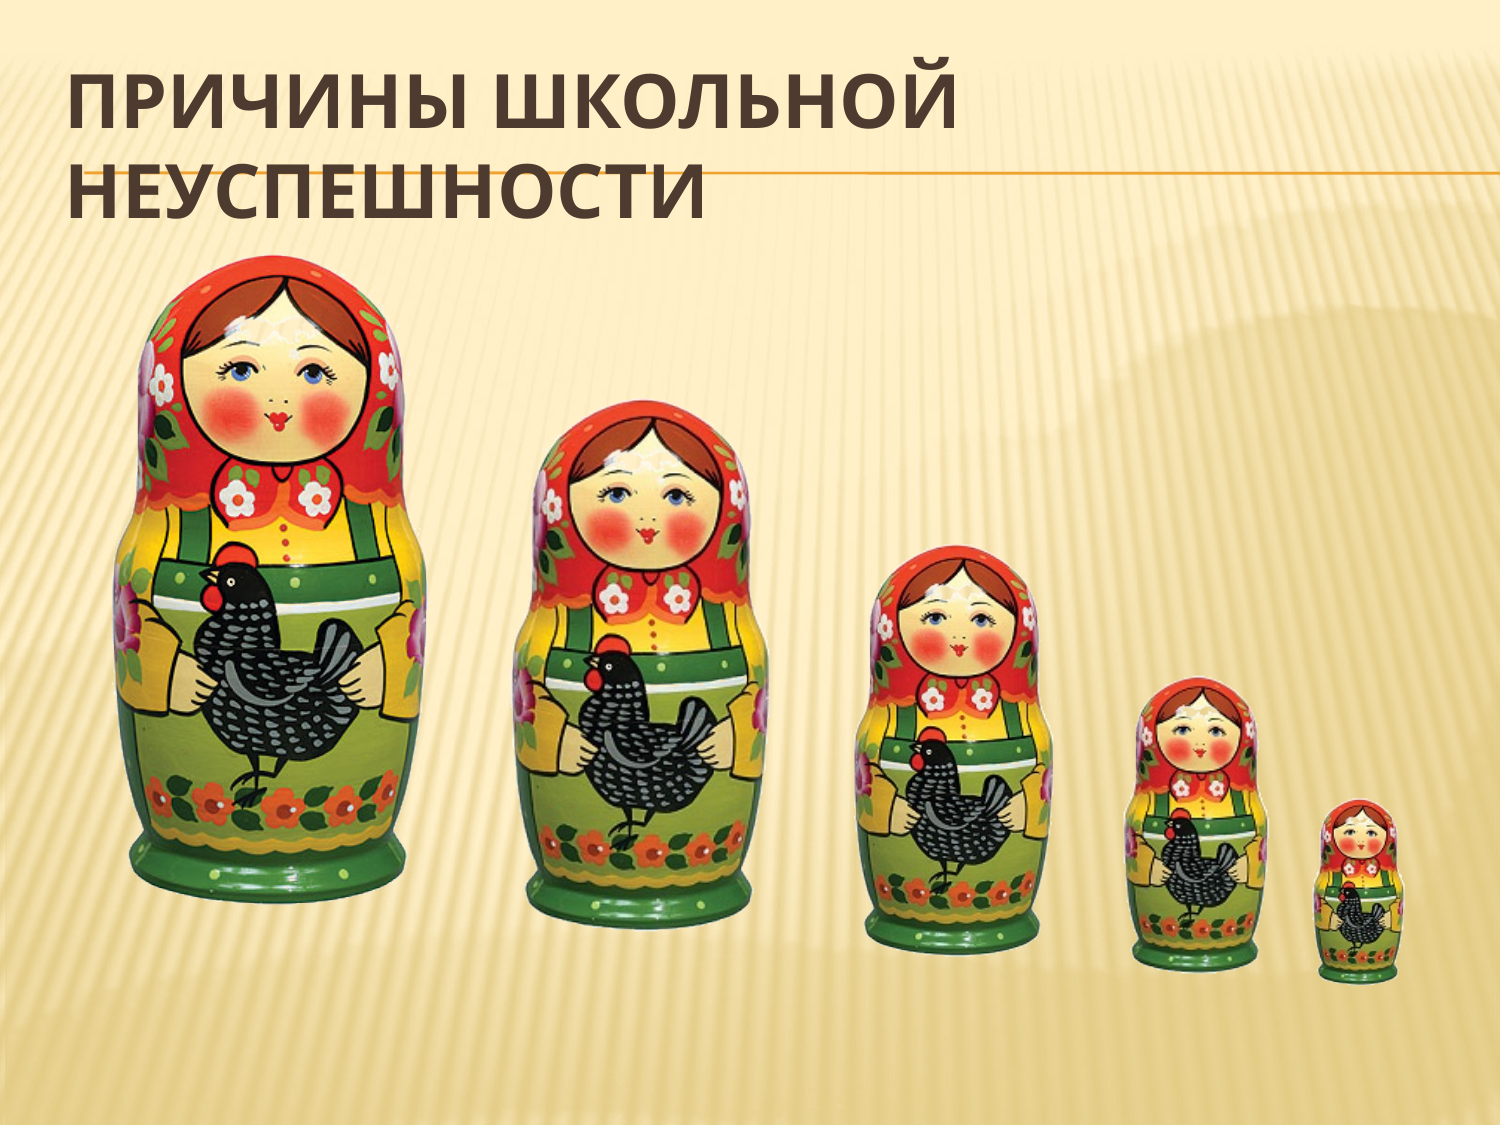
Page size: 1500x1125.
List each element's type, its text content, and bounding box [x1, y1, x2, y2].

title Причины школьной неуспешности [50, 75, 1475, 213]
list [40, 207, 504, 951]
picture [454, 361, 1426, 998]
